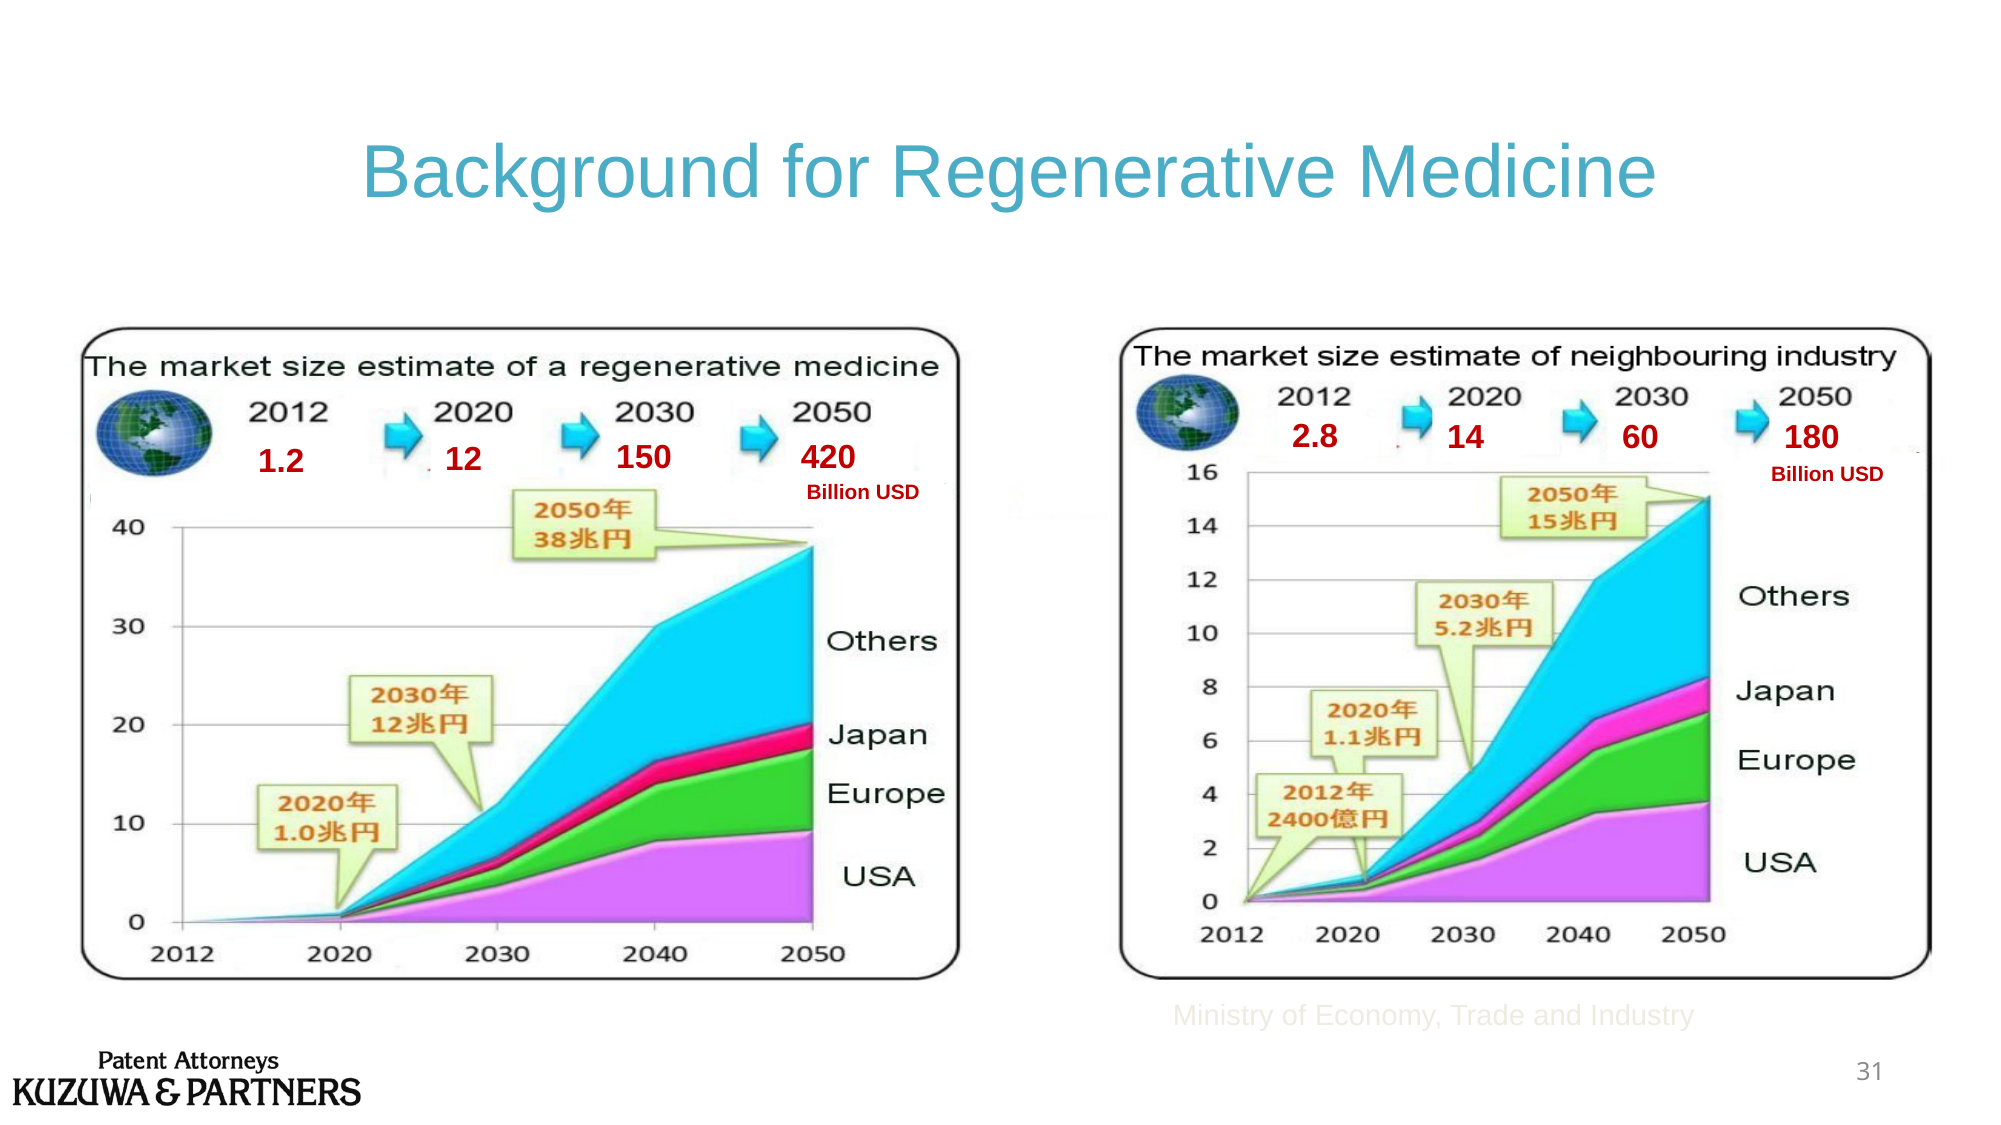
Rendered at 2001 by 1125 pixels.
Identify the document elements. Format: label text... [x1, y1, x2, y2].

picture [66, 316, 1955, 989]
slide_number 31 [1433, 1042, 1900, 1103]
title Background for Regenerative Medicine [110, 73, 1911, 261]
text_box Ministry of Economy, Trade and Industry [1158, 1000, 1711, 1039]
picture [0, 1044, 382, 1112]
